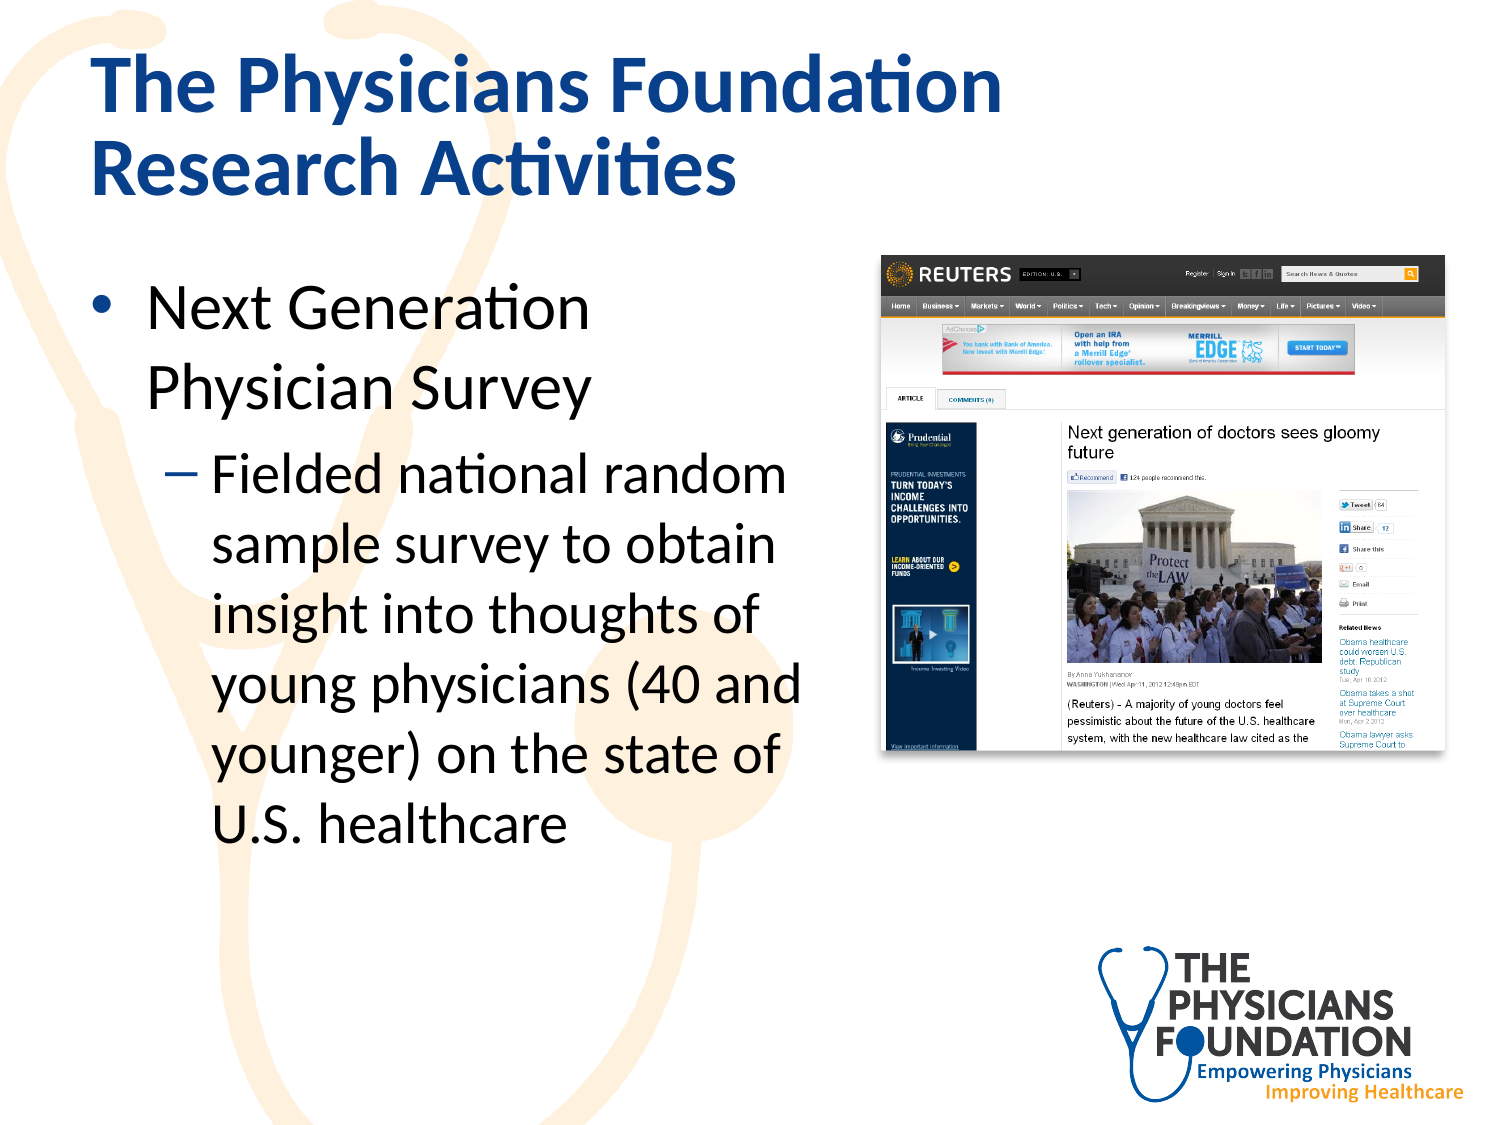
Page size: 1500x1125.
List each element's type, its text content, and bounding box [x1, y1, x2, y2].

list Next Generation Physician Survey Fielded national random sample survey to obtain insight into thoughts of young physicians (40 and younger) on the state of U.S. healthcare [74, 255, 850, 999]
title The Physicians Foundation Research Activities [74, 38, 1426, 226]
picture [881, 255, 1445, 751]
picture [1098, 946, 1464, 1103]
picture [0, 0, 793, 1125]
